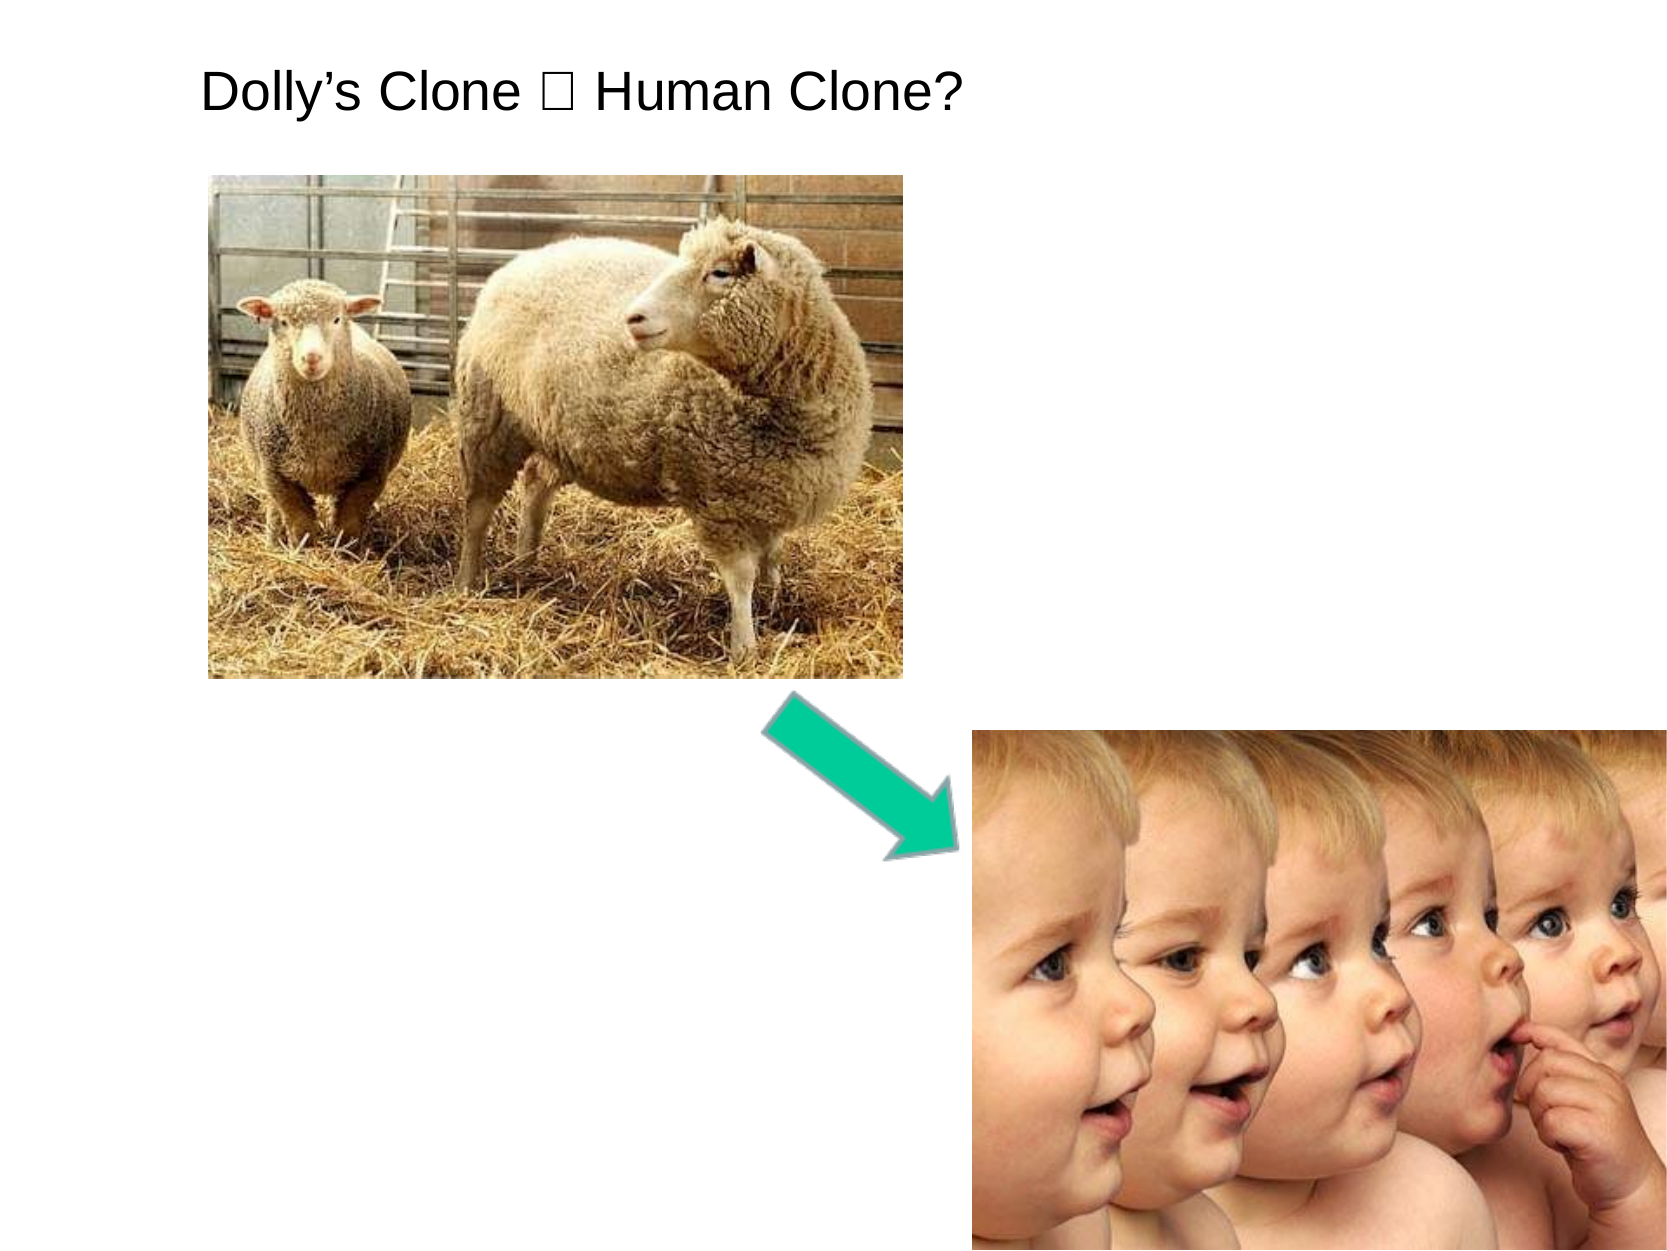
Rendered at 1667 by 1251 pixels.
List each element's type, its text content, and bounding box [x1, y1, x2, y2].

picture [971, 730, 1667, 1250]
picture [760, 690, 961, 863]
text_box Dolly’s Clone  Human Clone? [0, 36, 1204, 116]
picture [208, 175, 903, 679]
